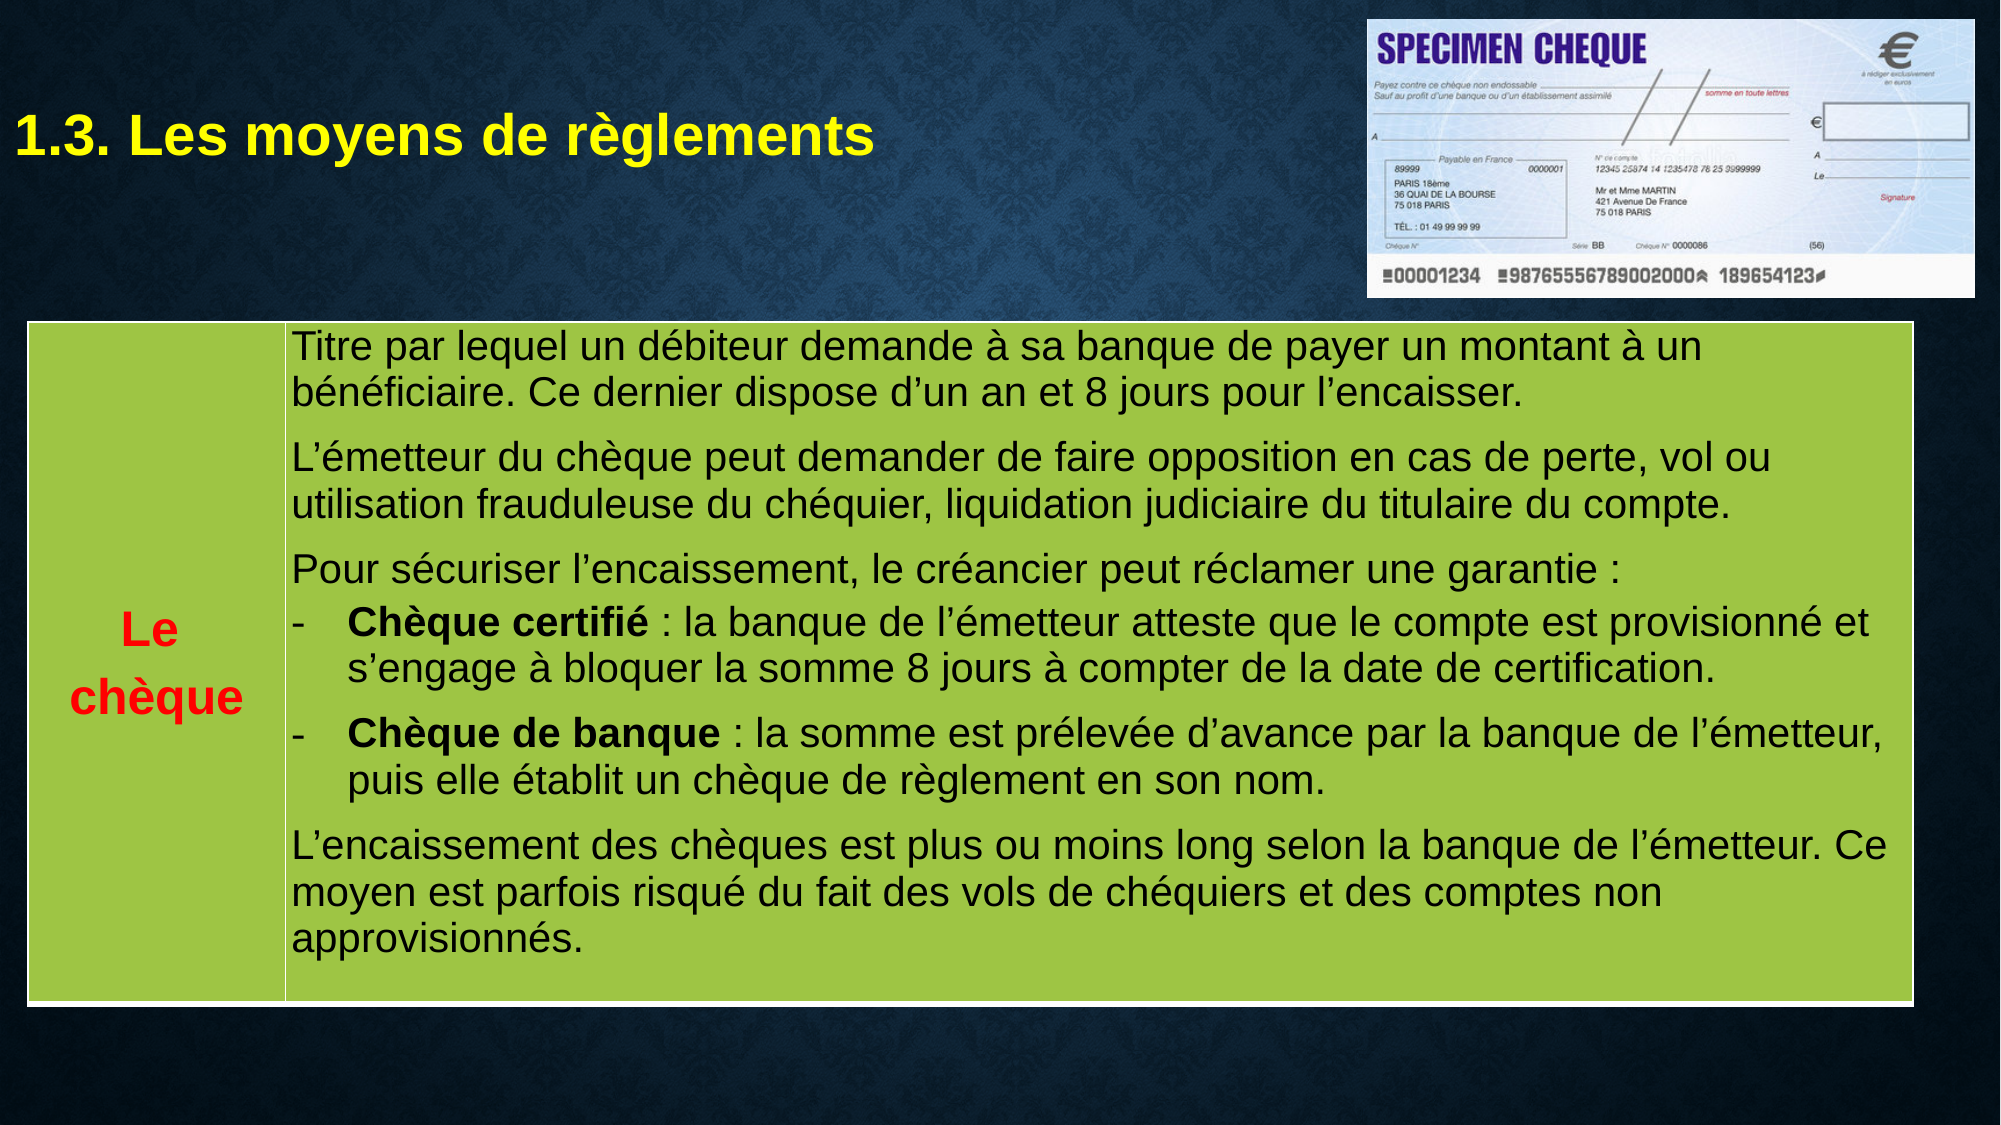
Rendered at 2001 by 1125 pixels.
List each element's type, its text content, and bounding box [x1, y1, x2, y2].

table_header Le chèque [29, 323, 285, 1001]
table_header Titre par lequel un débiteur demande à sa banque de payer un montant à un bénéficiaire. Ce dernier dispose d’un an et 8 jours pour l’encaisser. L’émetteur du chèque peut demander de faire opposition en cas de perte, vol ou utilisation frauduleuse du chéquier, liquidation judiciaire du titulaire du compte. Pour sécuriser l’encaissement, le créancier peut réclamer une garantie : Chèque certifié : la banque de l’émetteur atteste que le compte est provisionné et s’engage à bloquer la somme 8 jours à compter de la date de certification. Chèque de banque : la somme est prélevée d’avance par la banque de l’émetteur, puis elle établit un chèque de règlement en son nom. L’encaissement des chèques est plus ou moins long selon la banque de l’émetteur. Ce moyen est parfois risqué du fait des vols de chéquiers et des comptes non approvisionnés. [286, 323, 1912, 1001]
text_box 1.3. Les moyens de règlements [0, 89, 1359, 175]
picture [1366, 19, 1976, 299]
